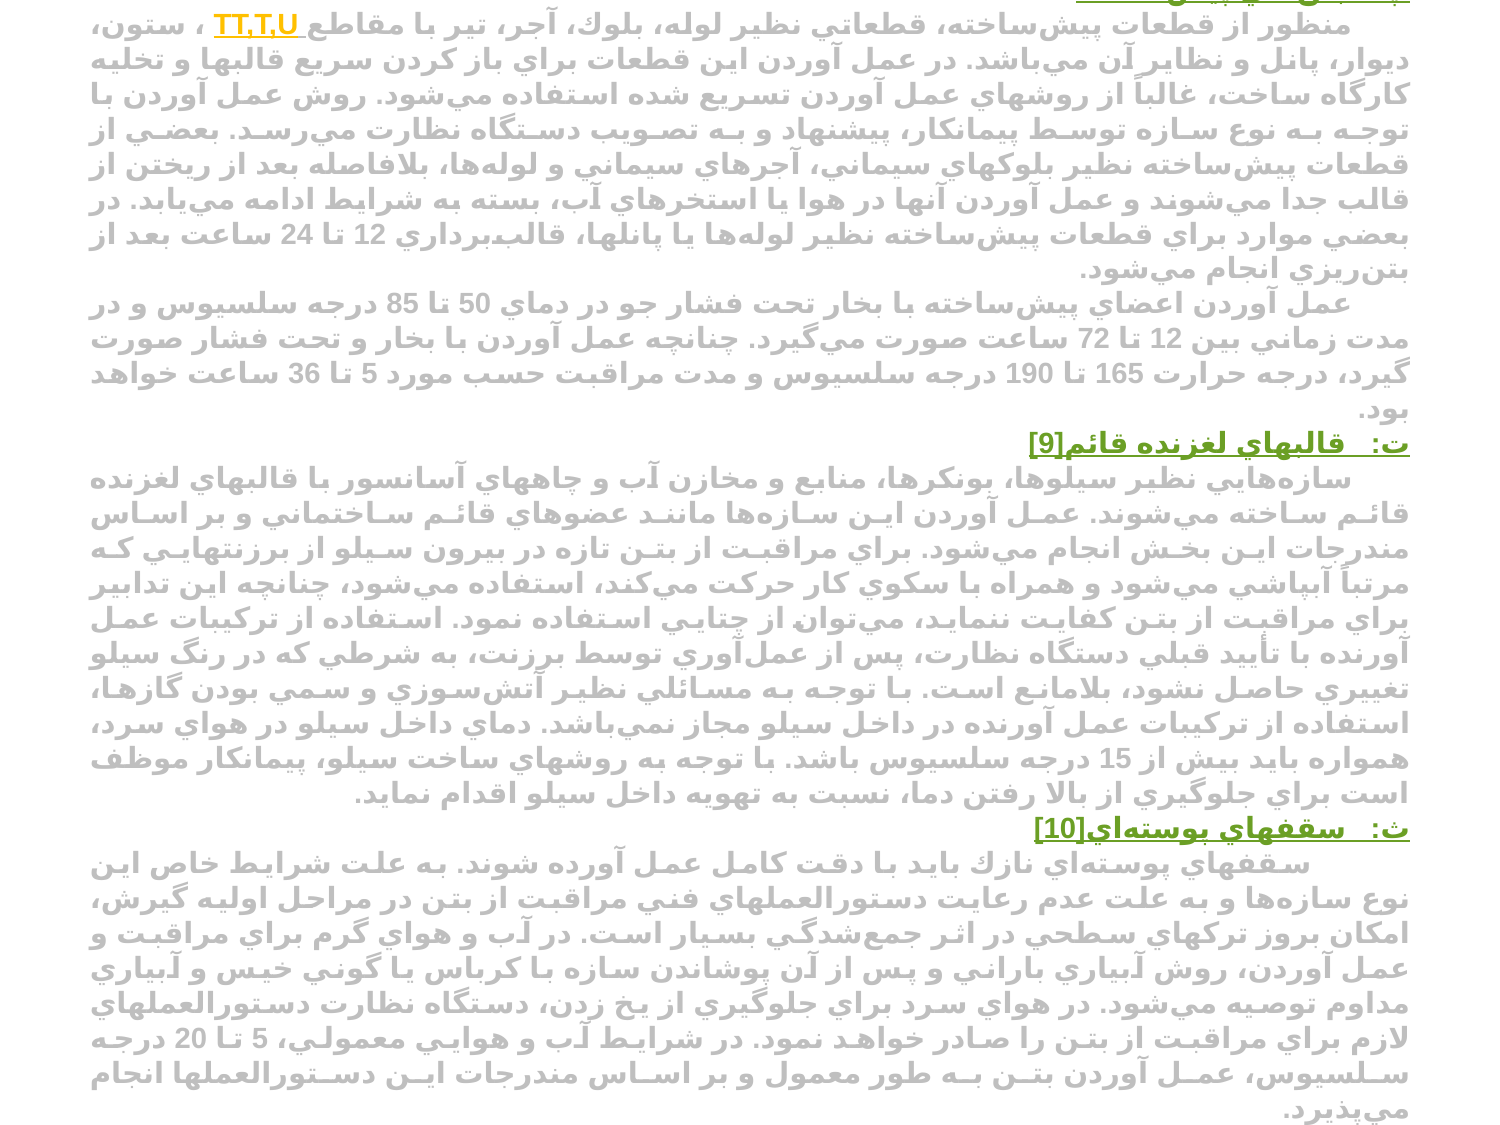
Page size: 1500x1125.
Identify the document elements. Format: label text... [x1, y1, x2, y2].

text_box پ: بتن‌هاي پيش‌ساخته منظور از قطعات پيش‌ساخته، قطعاتي نظير لوله، بلوك، آجر، تير با مقاطع TT,T,U ، ستون، ديوار، پانل و نظاير آن مي‌باشد. در عمل آوردن اين قطعات براي باز كردن سريع قالبها و تخليه كارگاه ساخت، غالباً از روشهاي عمل آوردن تسريع شده استفاده مي‌شود. روش عمل آوردن با توجه به نوع سازه توسط پيمانكار، پيشنهاد و به تصويب دستگاه نظارت مي‌رسد. بعضي از قطعات پيش‌ساخته نظير بلوكهاي سيماني، آجرهاي سيماني و لوله‌ها، بلافاصله بعد از ريختن از قالب جدا مي‌شوند و عمل آوردن آنها در هوا يا استخرهاي آب، بسته به شرايط ادامه مي‌يابد. در بعضي موارد براي قطعات پيش‌ساخته نظير لوله‌ها يا پانلها، قالب‌برداري 12 تا 24 ساعت بعد از بتن‌ريزي انجام مي‌شود. عمل آوردن اعضاي پيش‌ساخته با بخار تحت فشار جو در دماي 50 تا 85 درجه سلسيوس و در مدت زماني بين 12 تا 72 ساعت صورت مي‌گيرد. چنانچه عمل آوردن با بخار و تحت فشار صورت گيرد، درجه حرارت 165 تا 190 درجه سلسيوس و مدت مراقبت حسب مورد 5 تا 36 ساعت خواهد بود. ت: قالبهاي لغزنده قائم[9] سازه‌هايي نظير سيلوها، بونكرها، منابع و مخازن آب و چاههاي آسانسور با قالبهاي لغزنده قائم ساخته مي‌شوند. عمل آوردن اين سازه‌ها مانند عضوهاي قائم ساختماني و بر اساس مندرجات اين بخش انجام مي‌شود. براي مراقبت از بتن تازه در بيرون سيلو از برزنتهايي كه مرتباً آبپاشي مي‌شود و همراه با سكوي كار حركت مي‌كند، استفاده مي‌شود، چنانچه اين تدابير براي مراقبت از بتن كفايت ننمايد، مي‌توان از چتايي استفاده نمود. استفاده از تركيبات عمل آورنده با تأييد قبلي دستگاه نظارت، پس از عمل‌آوري توسط برزنت، به شرطي كه در رنگ سيلو تغييري حاصل نشود، بلامانع است. با توجه به مسائلي نظير آتش‌سوزي و سمي بودن گازها، استفاده از تركيبات عمل آورنده در داخل سيلو مجاز نمي‌باشد. دماي داخل سيلو در هواي سرد، همواره بايد بيش از 15 درجه سلسيوس باشد. با توجه به روشهاي ساخت سيلو، پيمانكار موظف است براي جلوگيري از بالا رفتن دما، نسبت به تهويه داخل سيلو اقدام نمايد. ث: سقفهاي پوسته‌اي[10] سقفهاي پوسته‌اي نازك بايد با دقت كامل عمل آورده شوند. به علت شرايط خاص اين نوع سازه‌ها و به علت عدم رعايت دستورالعملهاي فني مراقبت از بتن در مراحل اوليه گيرش، امكان بروز تركهاي سطحي در اثر جمع‌شدگي بسيار است. در آب و هواي گرم براي مراقبت و عمل آوردن، روش آبياري باراني و پس از آن پوشاندن سازه با كرباس يا گوني خيس و آبياري مداوم توصيه مي‌شود. در هواي سرد براي جلوگيري از يخ زدن، دستگاه نظارت دستورالعملهاي لازم براي مراقبت از بتن را صادر خواهد نمود. در شرايط آب و هوايي معمولي، 5 تا 20 درجه سلسيوس، عمل آوردن بتن به طور معمول و بر اساس مندرجات اين دستورالعملها انجام مي‌پذيرد. [74, 0, 1425, 1125]
